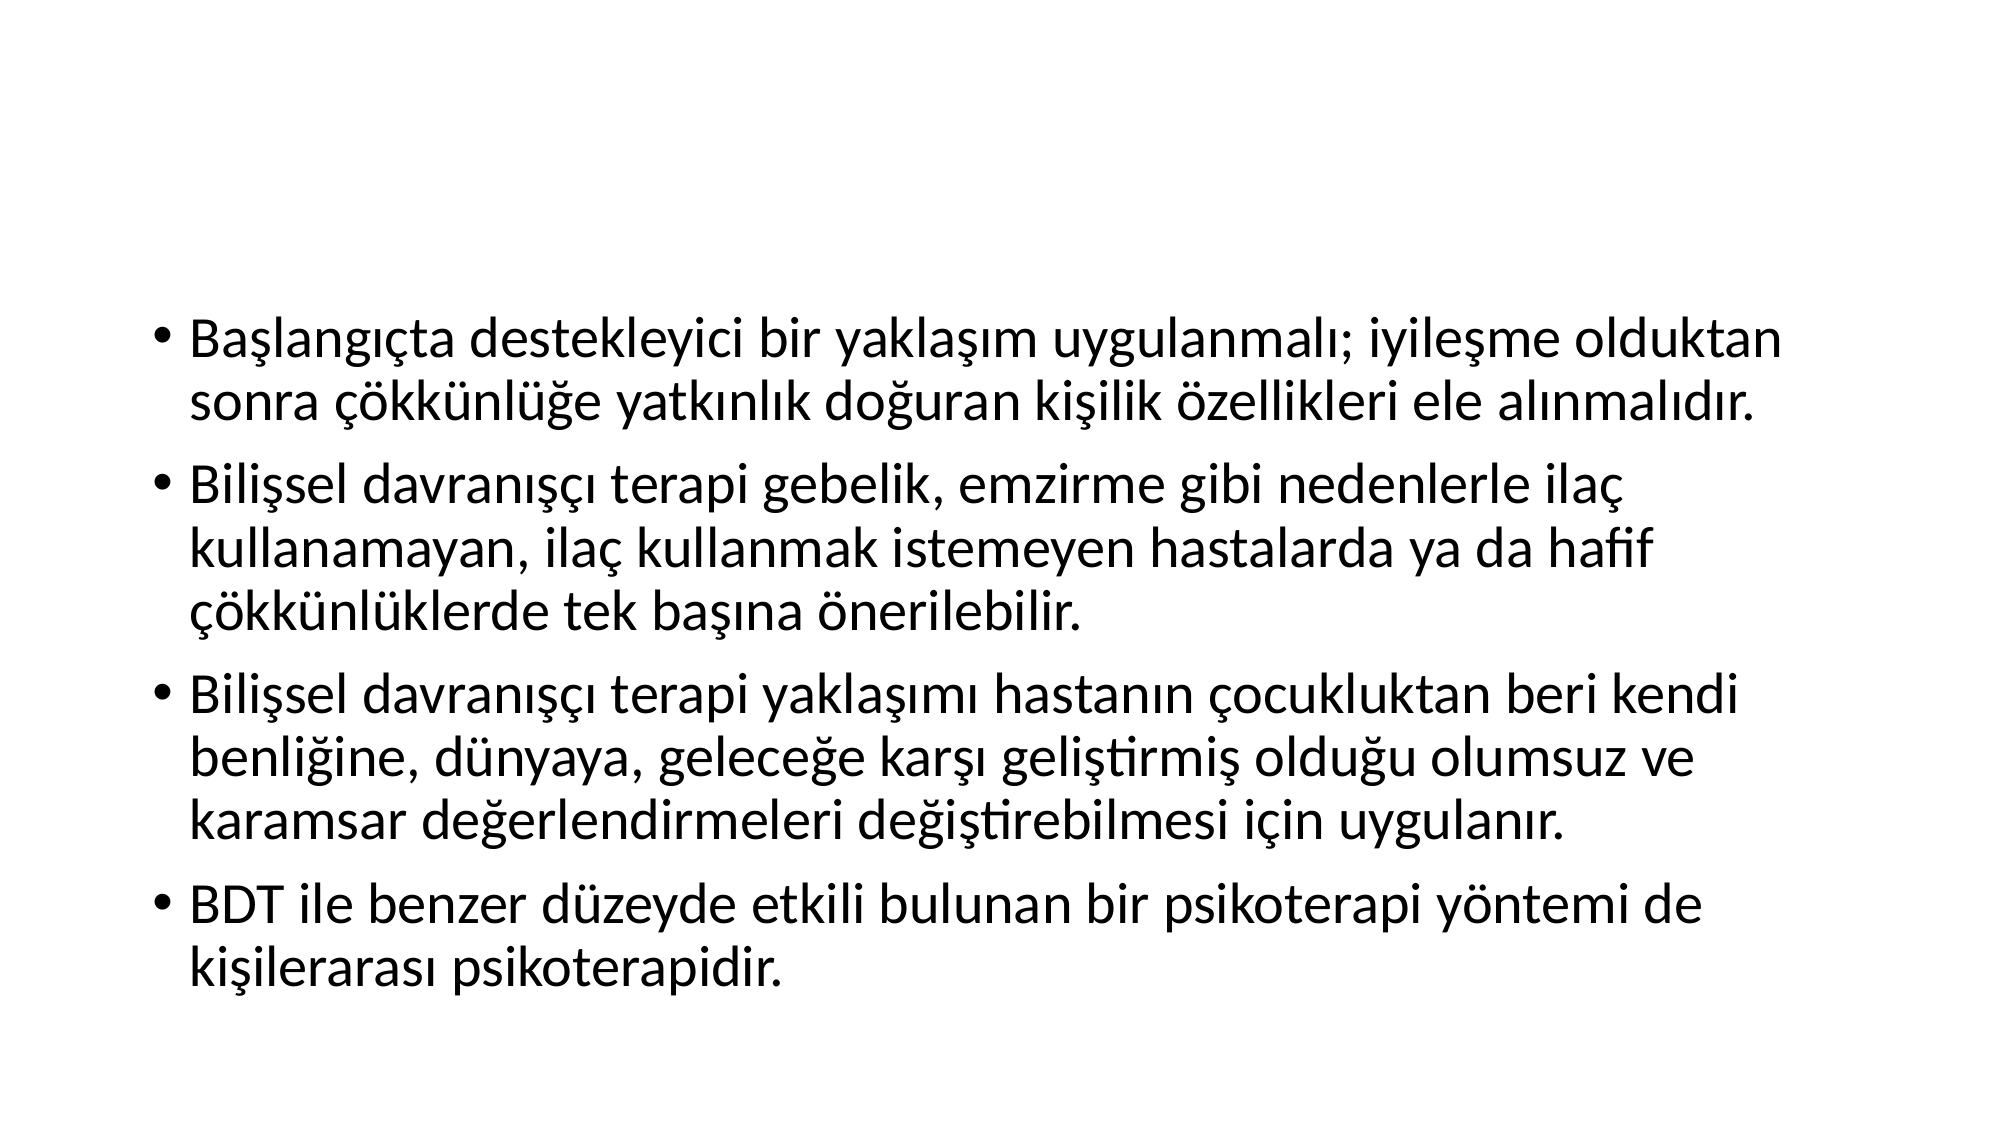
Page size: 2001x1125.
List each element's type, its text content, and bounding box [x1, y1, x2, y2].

list Başlangıçta destekleyici bir yaklaşım uygulanmalı; iyileşme olduktan sonra çökkünlüğe yatkınlık doğuran kişilik özellikleri ele alınmalıdır. Bilişsel davranışçı terapi gebelik, emzirme gibi nedenlerle ilaç kullanamayan, ilaç kullanmak istemeyen hastalarda ya da hafif çökkünlüklerde tek başına önerilebilir. Bilişsel davranışçı terapi yaklaşımı hastanın çocukluktan beri kendi benliğine, dünyaya, geleceğe karşı geliştirmiş olduğu olumsuz ve karamsar değerlendirmeleri değiştirebilmesi için uygulanır. BDT ile benzer düzeyde etkili bulunan bir psikoterapi yöntemi de kişilerarası psikoterapidir. [137, 299, 1863, 1014]
